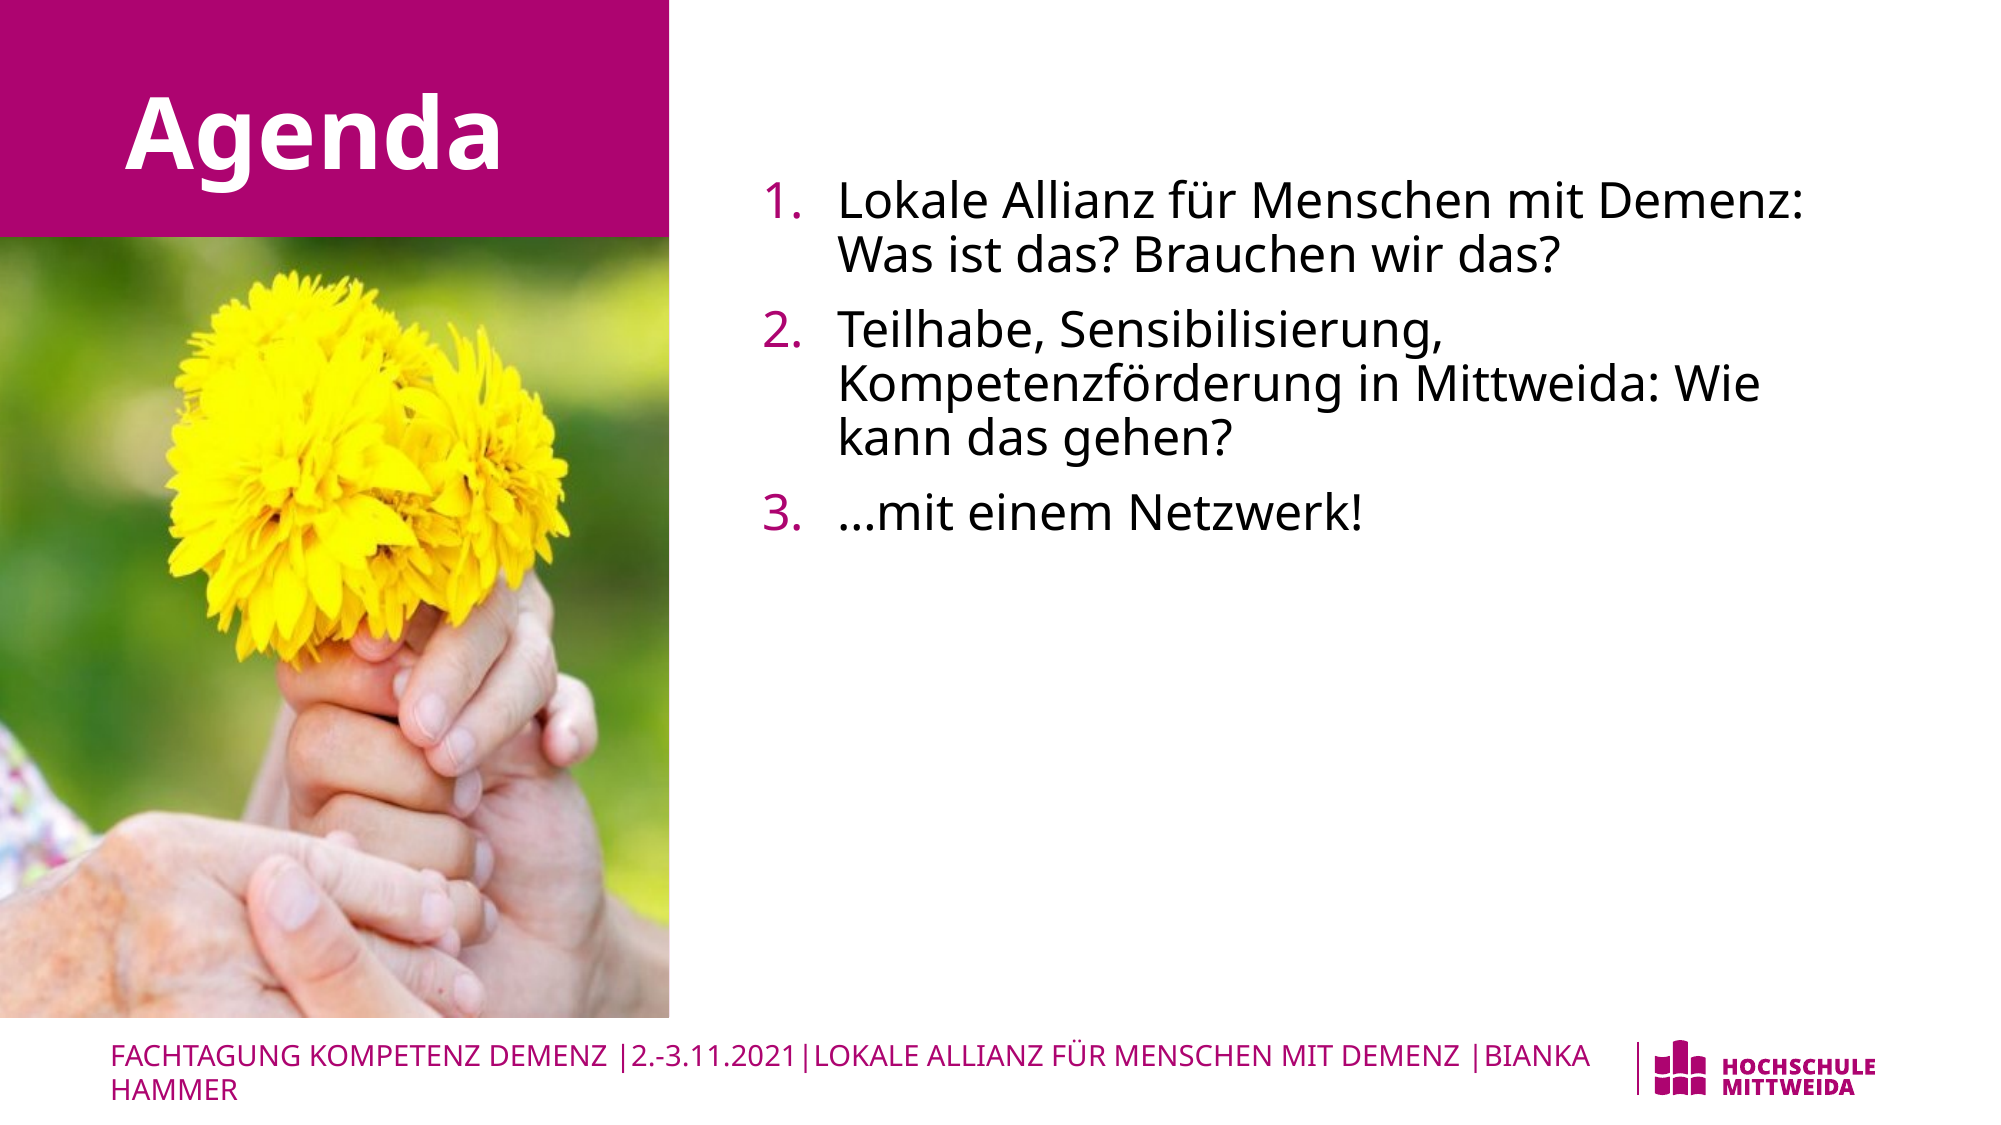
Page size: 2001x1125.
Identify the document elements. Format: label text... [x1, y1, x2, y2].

picture [0, 237, 669, 1018]
title Agenda [125, 75, 656, 200]
list Lokale Allianz für Menschen mit Demenz: Was ist das? Brauchen wir das? Teilhabe, Sensibilisierung, Kompetenzförderung in Mittweida: Wie kann das gehen? …mit einem Netzwerk! [762, 94, 1875, 1018]
